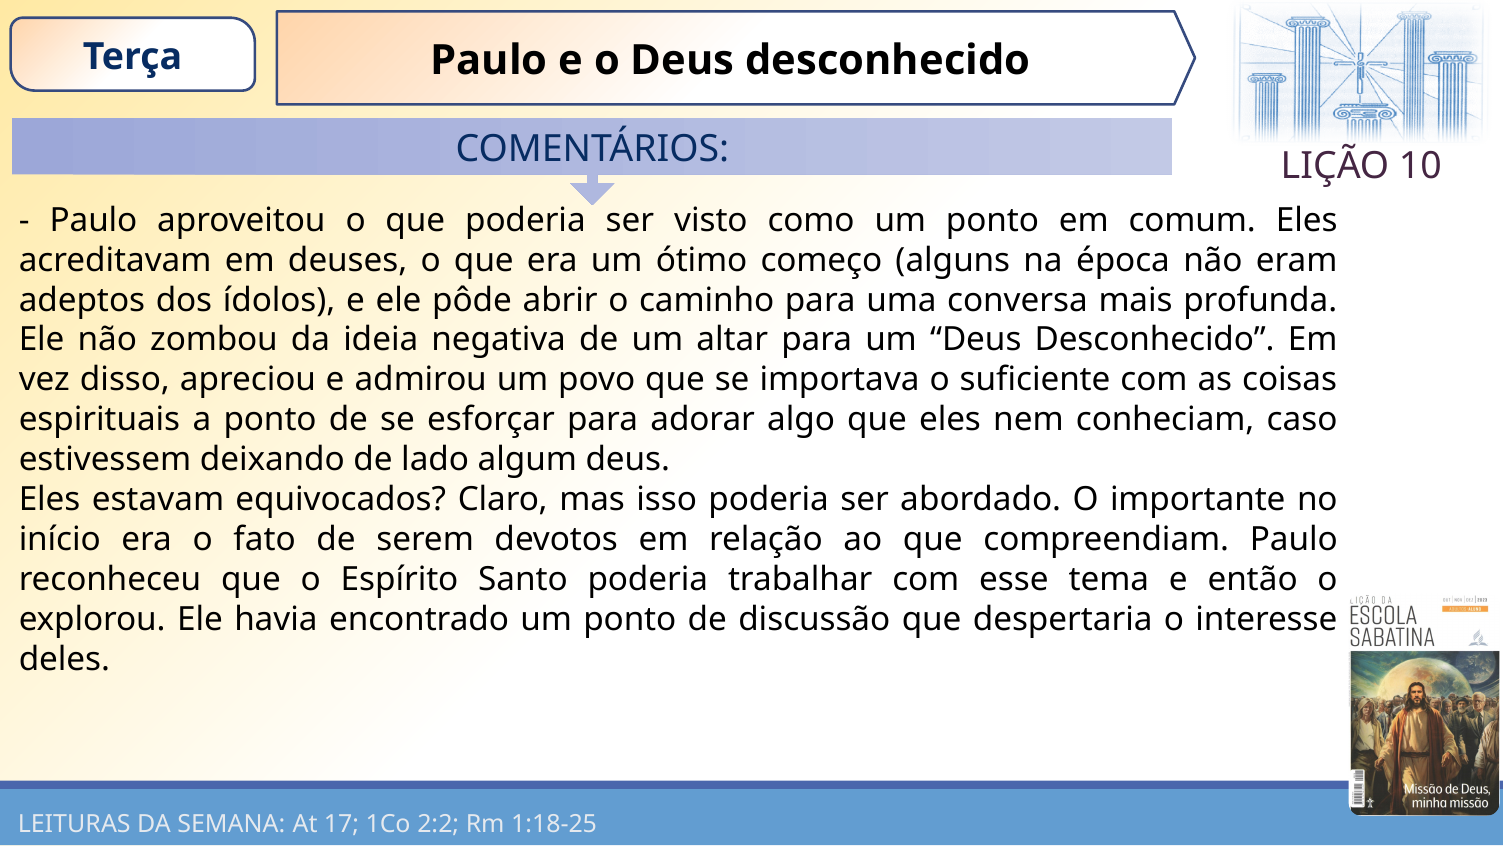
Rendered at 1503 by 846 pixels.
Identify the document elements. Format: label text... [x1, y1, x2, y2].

text_box - Paulo aproveitou o que poderia ser visto como um ponto em comum. Eles acreditavam em deuses, o que era um ótimo começo (alguns na época não eram adeptos dos ídolos), e ele pôde abrir o caminho para uma conversa mais profunda. Ele não zombou da ideia negativa de um altar para um “Deus Desconhecido”. Em vez disso, apreciou e admirou um povo que se importava o suficiente com as coisas espirituais a ponto de se esforçar para adorar algo que eles nem conheciam, caso estivessem deixando de lado algum deus. Eles estavam equivocados? Claro, mas isso poderia ser abordado. O importante no início era o fato de serem devotos em relação ao que compreendiam. Paulo reconheceu que o Espírito Santo poderia trabalhar com esse tema e então o explorou. Ele havia encontrado um ponto de discussão que despertaria o interesse deles. [3, 190, 1355, 685]
picture [1348, 592, 1501, 817]
text_box Terça [9, 16, 257, 92]
text_box COMENTÁRIOS: [10, 116, 1174, 207]
picture [1225, 0, 1493, 148]
text_box LIÇÃO 10 [1265, 156, 1458, 194]
text_box Paulo e o Deus desconhecido [275, 10, 1197, 106]
text_box LEITURAS DA SEMANA: At 17; 1Co 2:2; Rm 1:18-25 [3, 799, 1421, 845]
